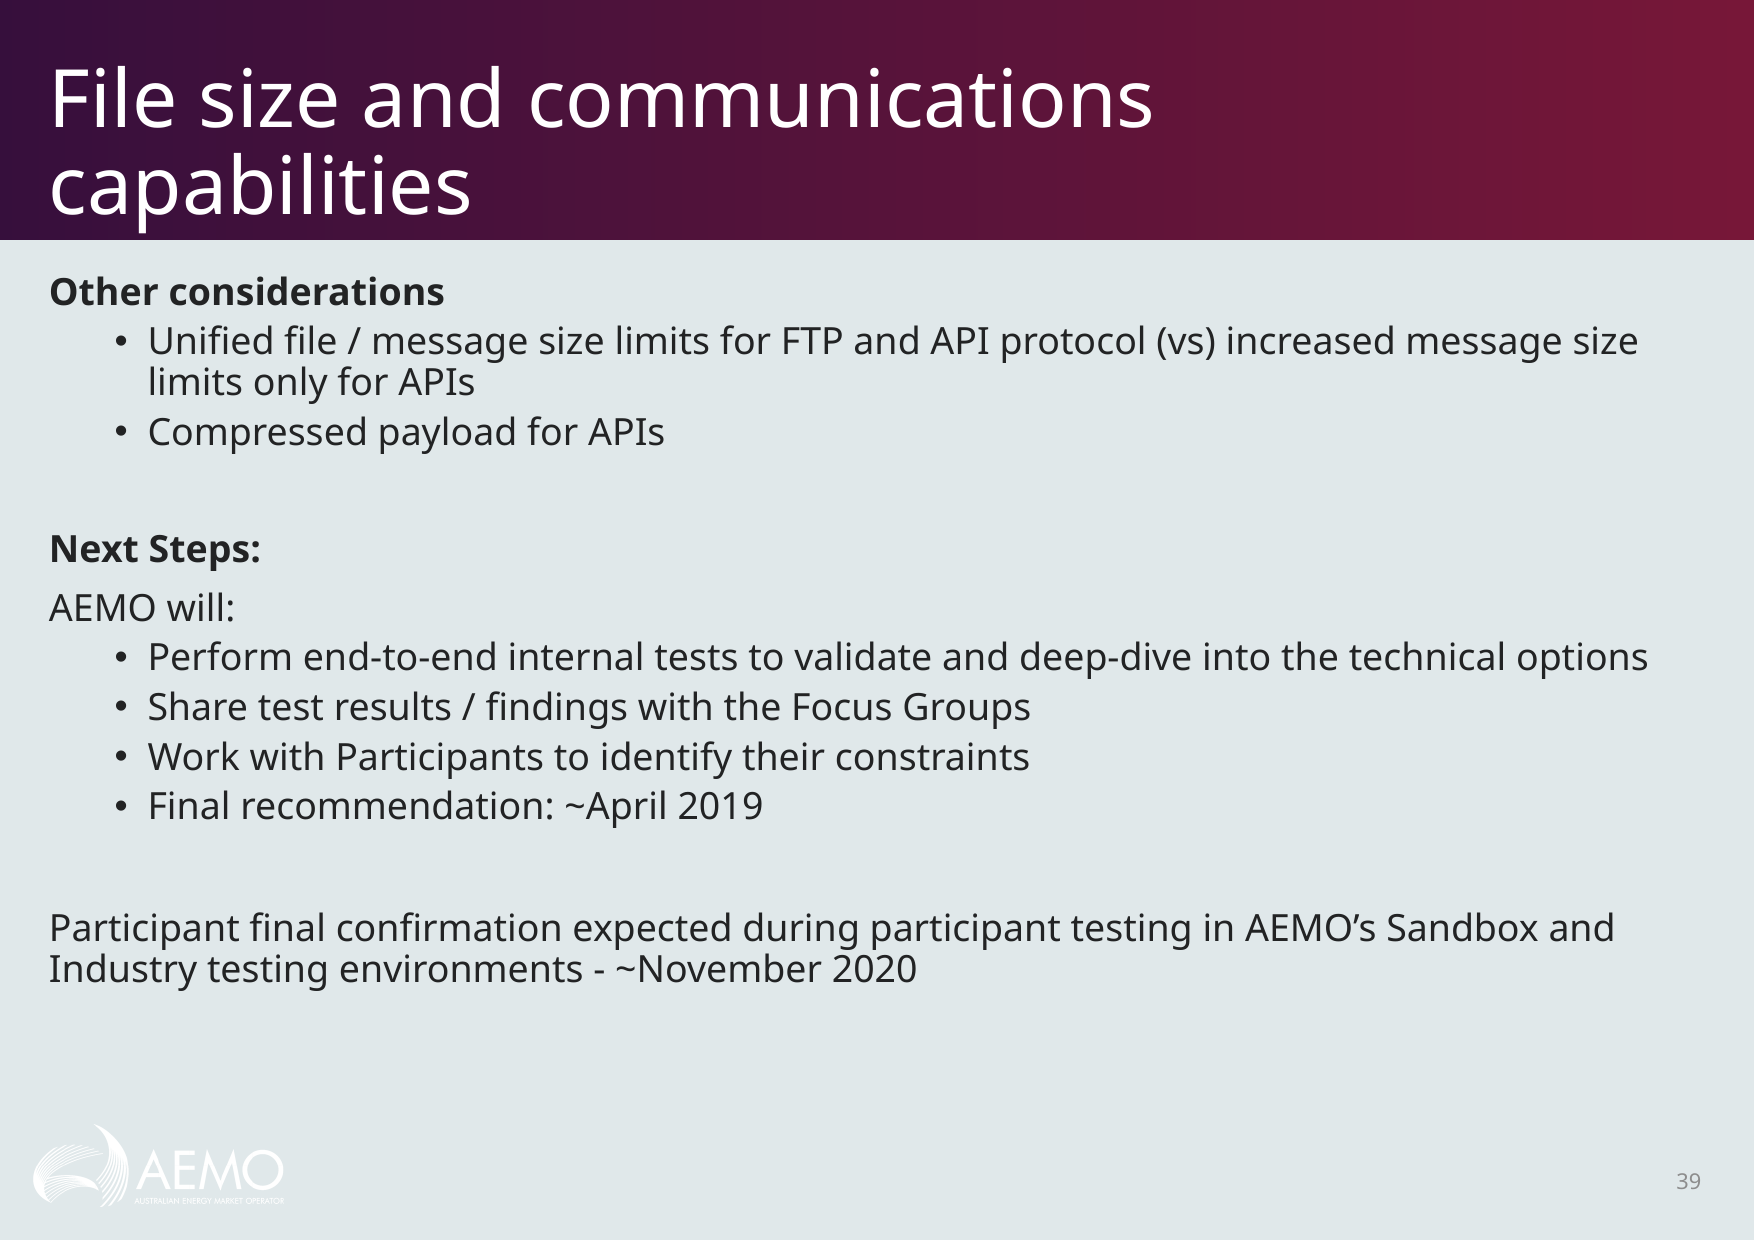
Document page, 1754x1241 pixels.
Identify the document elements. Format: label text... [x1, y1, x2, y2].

list Other considerations Unified file / message size limits for FTP and API protocol (vs) increased message size limits only for APIs Compressed payload for APIs Next Steps: AEMO will: Perform end-to-end internal tests to validate and deep-dive into the technical options Share test results / findings with the Focus Groups Work with Participants to identify their constraints Final recommendation: ~April 2019 Participant final confirmation expected during participant testing in AEMO’s Sandbox and Industry testing environments - ~November 2020 [33, 265, 1717, 1131]
title File size and communications capabilities [33, 24, 1329, 240]
picture [33, 1131, 284, 1207]
slide_number 39 [1633, 1149, 1717, 1216]
